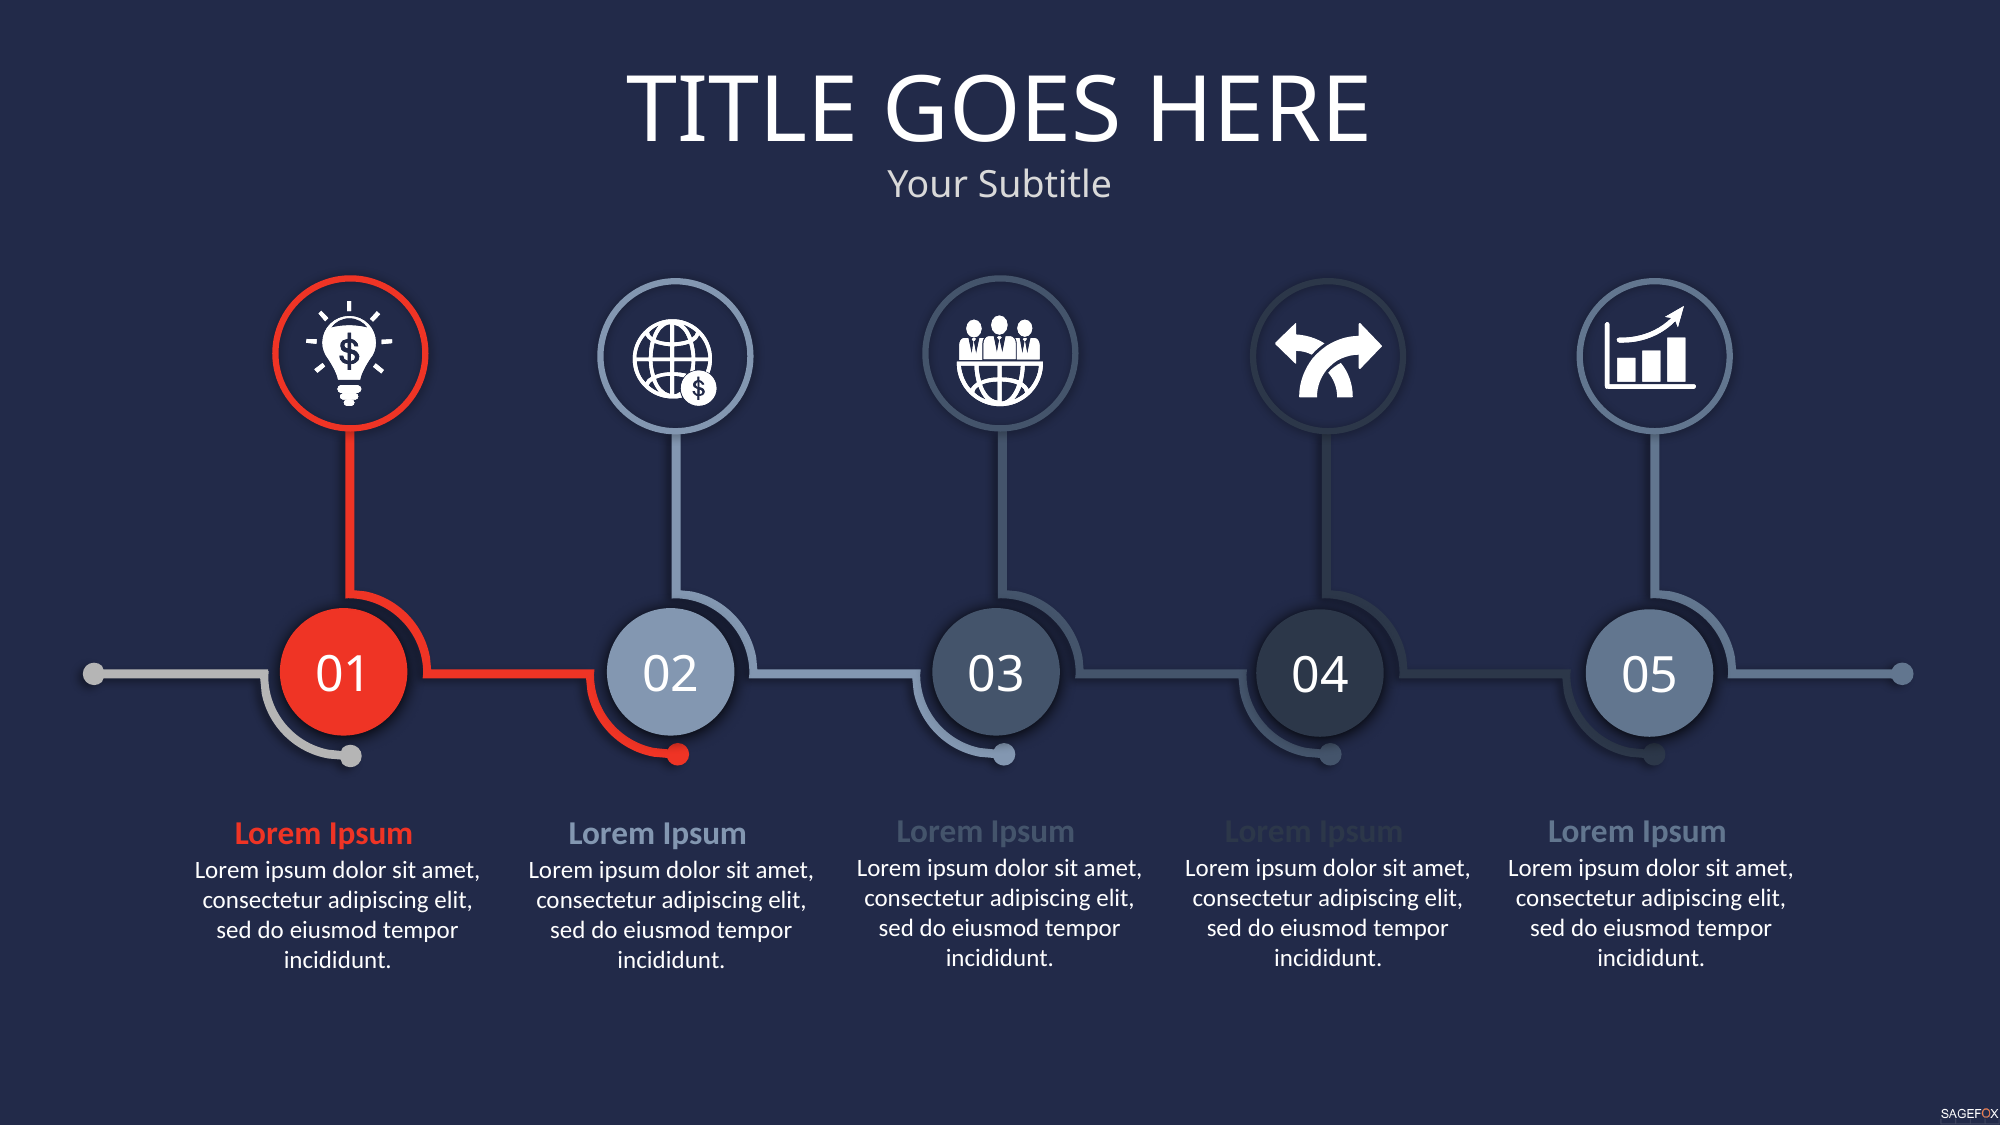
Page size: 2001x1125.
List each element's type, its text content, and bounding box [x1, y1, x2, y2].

text_box [81, 661, 363, 769]
text_box [1251, 280, 1405, 433]
text_box 03 [931, 607, 1061, 737]
text_box [1578, 280, 1731, 433]
text_box 05 [1584, 608, 1715, 738]
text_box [1178, 809, 1479, 973]
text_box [187, 811, 488, 975]
text_box 01 [278, 607, 409, 737]
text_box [521, 811, 822, 975]
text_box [956, 315, 1043, 407]
text_box TITLE GOES HERE Your Subtitle [548, 42, 1452, 212]
text_box [670, 441, 1017, 767]
picture [1939, 1108, 2000, 1125]
text_box [1275, 323, 1325, 364]
text_box [924, 277, 1077, 430]
text_box [599, 280, 752, 433]
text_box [1604, 306, 1696, 389]
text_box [1501, 809, 1802, 973]
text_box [305, 301, 393, 406]
text_box 02 [605, 607, 736, 737]
text_box [1320, 440, 1667, 767]
text_box [274, 277, 427, 430]
text_box [1299, 323, 1382, 398]
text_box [849, 809, 1150, 973]
text_box [996, 439, 1343, 767]
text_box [632, 319, 717, 406]
text_box [344, 439, 691, 767]
text_box 04 [1255, 608, 1385, 738]
text_box [1649, 441, 1915, 687]
